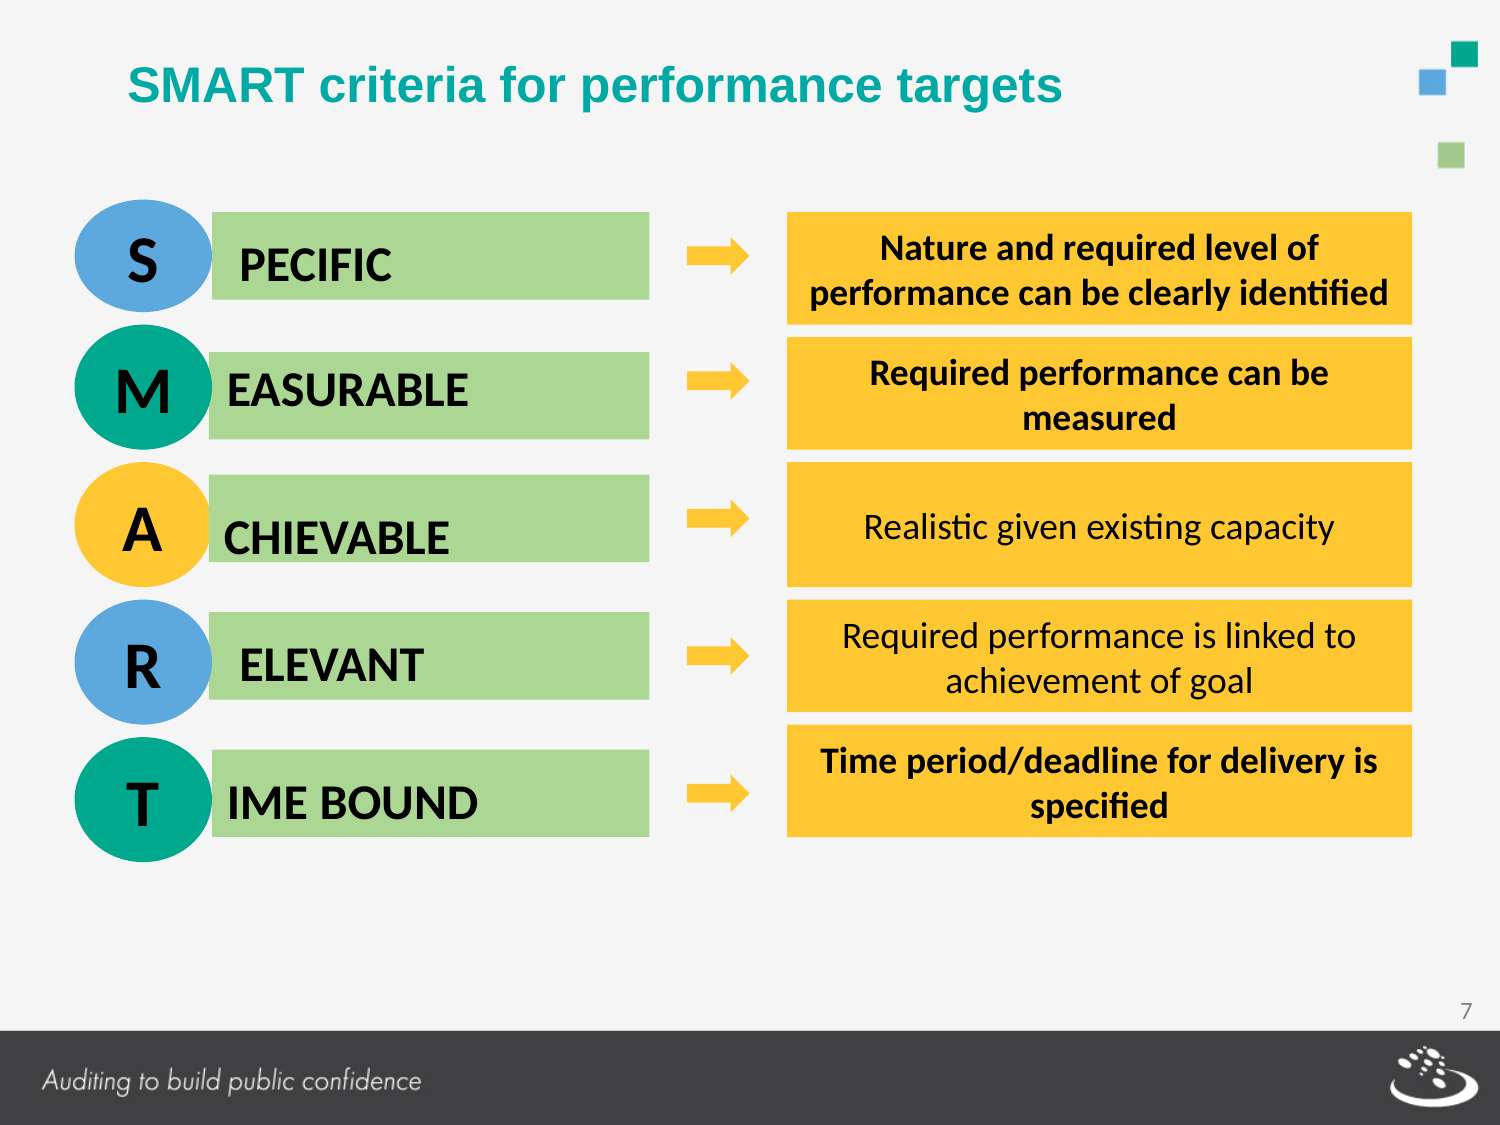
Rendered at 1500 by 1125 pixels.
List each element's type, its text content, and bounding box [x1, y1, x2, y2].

text_box [207, 610, 652, 702]
text_box [684, 635, 752, 677]
text_box SMART criteria for performance targets [112, 45, 1425, 138]
text_box Nature and required level of performance can be clearly identified [785, 210, 1414, 327]
text_box [210, 210, 652, 302]
text_box R [72, 597, 215, 727]
text_box [684, 360, 752, 402]
text_box [684, 772, 752, 815]
text_box IME BOUND [212, 762, 538, 837]
text_box T [72, 735, 210, 865]
text_box CHIEVABLE [209, 496, 560, 572]
text_box S [72, 197, 215, 315]
text_box ELEVANT [224, 624, 563, 700]
text_box PECIFIC [224, 224, 537, 300]
text_box [684, 497, 752, 540]
text_box EASURABLE [212, 349, 588, 425]
slide_number 7 [1362, 987, 1488, 1025]
text_box [207, 472, 652, 564]
text_box Realistic given existing capacity [785, 460, 1414, 589]
text_box [210, 747, 652, 839]
text_box [684, 235, 752, 277]
text_box Time period/deadline for delivery is specified [785, 723, 1414, 839]
text_box M [72, 322, 212, 452]
picture [0, 0, 1500, 1125]
text_box A [72, 460, 207, 590]
text_box Required performance can be measured [785, 335, 1414, 452]
text_box Required performance is linked to achievement of goal [785, 597, 1414, 714]
text_box [207, 350, 652, 442]
